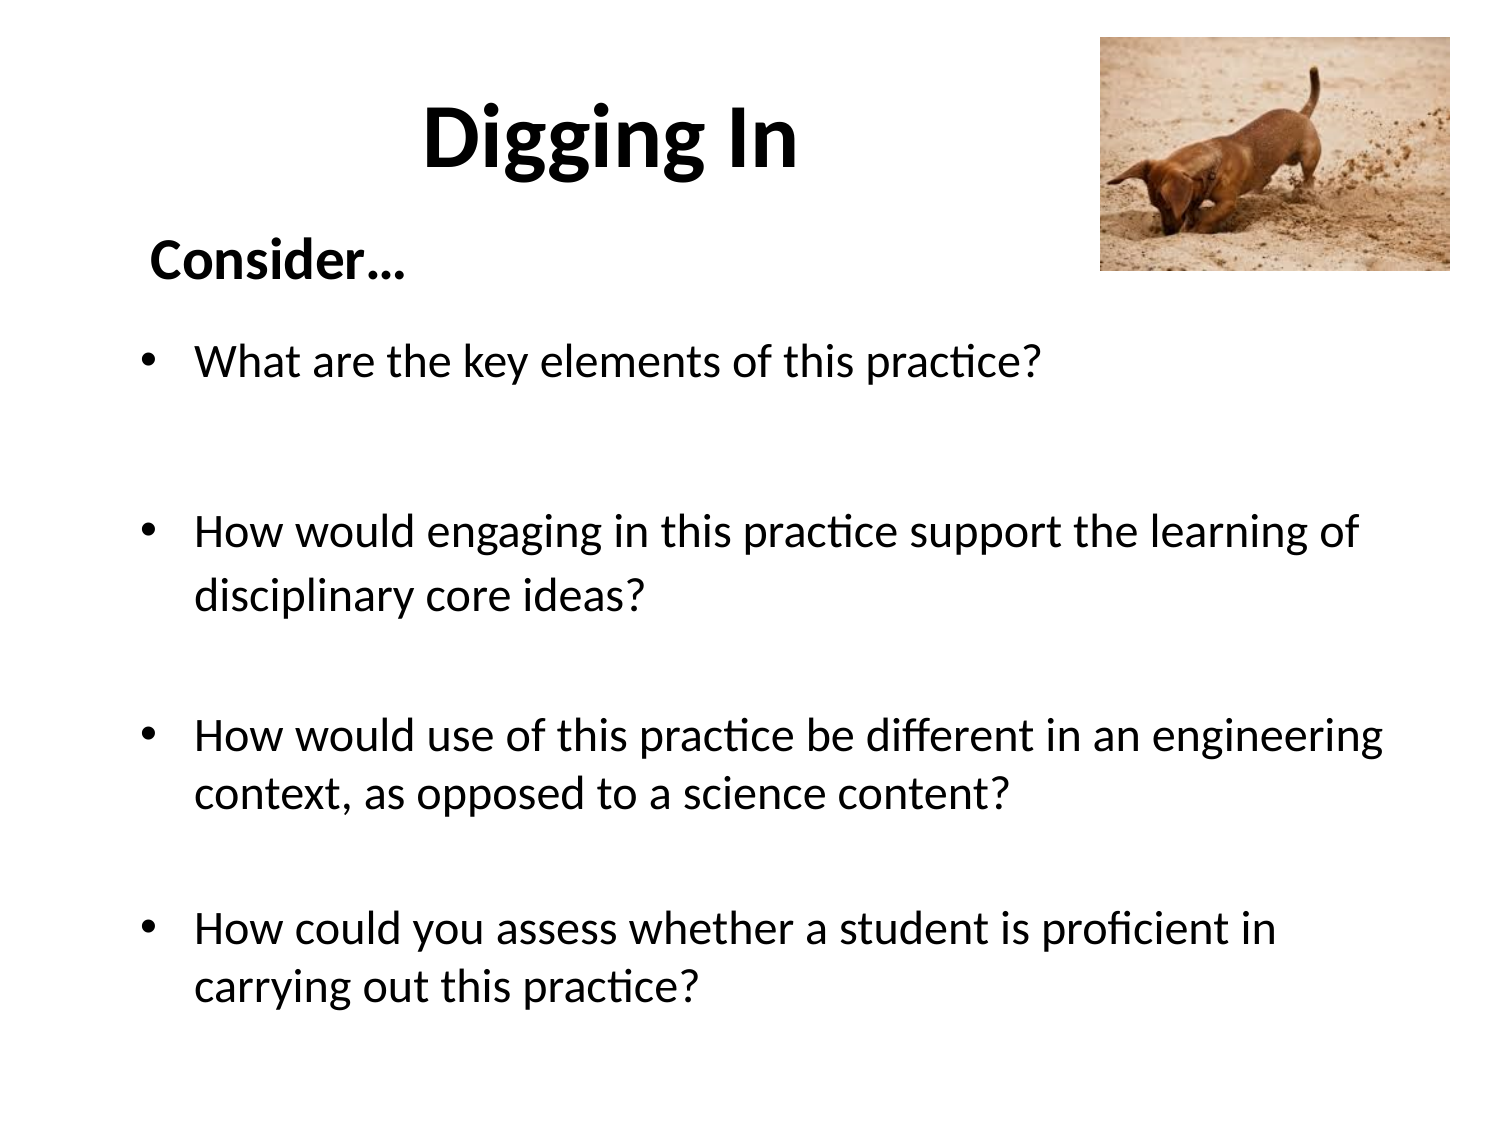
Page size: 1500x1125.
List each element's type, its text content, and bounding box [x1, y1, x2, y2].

title Digging In [118, 62, 1094, 200]
picture [1099, 37, 1451, 271]
list Consider… What are the key elements of this practice? How would engaging in this practice support the learning of disciplinary core ideas? How would use of this practice be different in an engineering context, as opposed to a science content? How could you assess whether a student is proficient in carrying out this practice? [125, 212, 1400, 1025]
